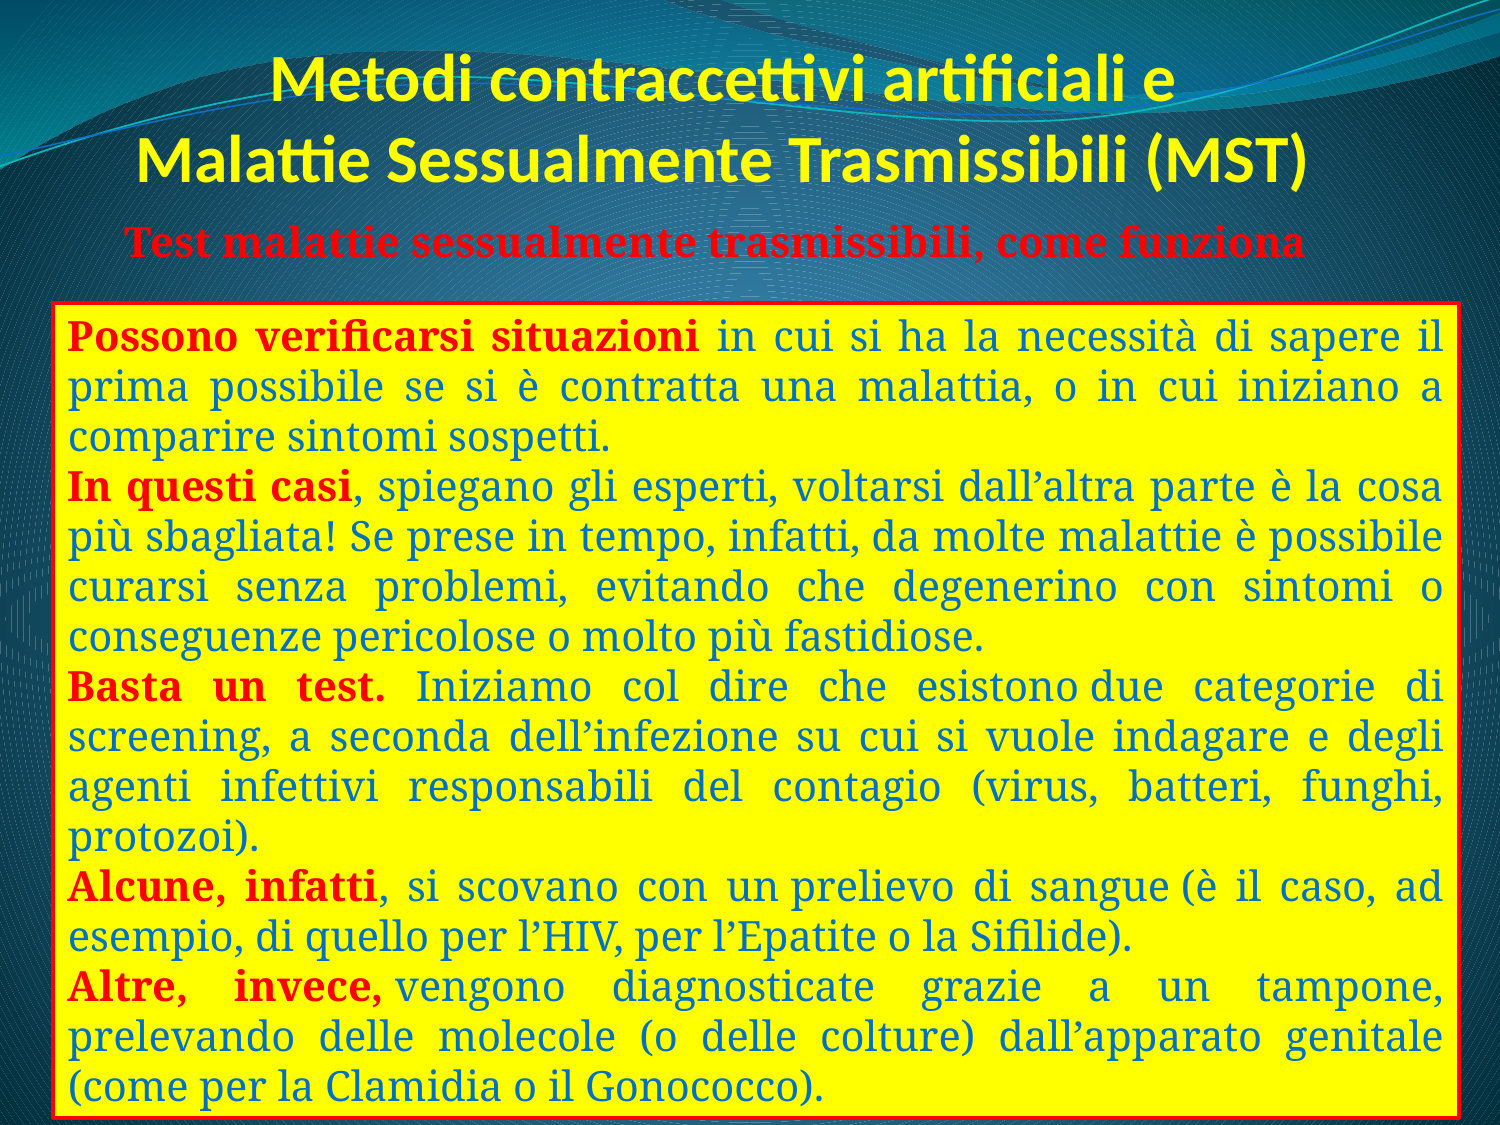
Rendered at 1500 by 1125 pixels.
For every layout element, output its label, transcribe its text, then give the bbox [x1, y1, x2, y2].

title Metodi contraccettivi artificiali e Malattie Sessualmente Trasmissibili (MST) [88, 30, 1377, 197]
subtitle Test malattie sessualmente trasmissibili, come funziona [76, 208, 1366, 291]
text_box Possono verificarsi situazioni in cui si ha la necessità di sapere il prima possibile se si è contratta una malattia, o in cui iniziano a comparire sintomi sospetti. In questi casi, spiegano gli esperti, voltarsi dall’altra parte è la cosa più sbagliata! Se prese in tempo, infatti, da molte malattie è possibile curarsi senza problemi, evitando che degenerino con sintomi o conseguenze pericolose o molto più fastidiose. Basta un test. Iniziamo col dire che esistono due categorie di screening, a seconda dell’infezione su cui si vuole indagare e degli agenti infettivi responsabili del contagio (virus, batteri, funghi, protozoi). Alcune, infatti, si scovano con un prelievo di sangue (è il caso, ad esempio, di quello per l’HIV, per l’Epatite o la Sifilide). Altre, invece, vengono diagnosticate grazie a un tampone, prelevando delle molecole (o delle colture) dall’apparato genitale (come per la Clamidia o il Gonococco). [53, 302, 1459, 1118]
picture [1452, 1108, 1460, 1119]
